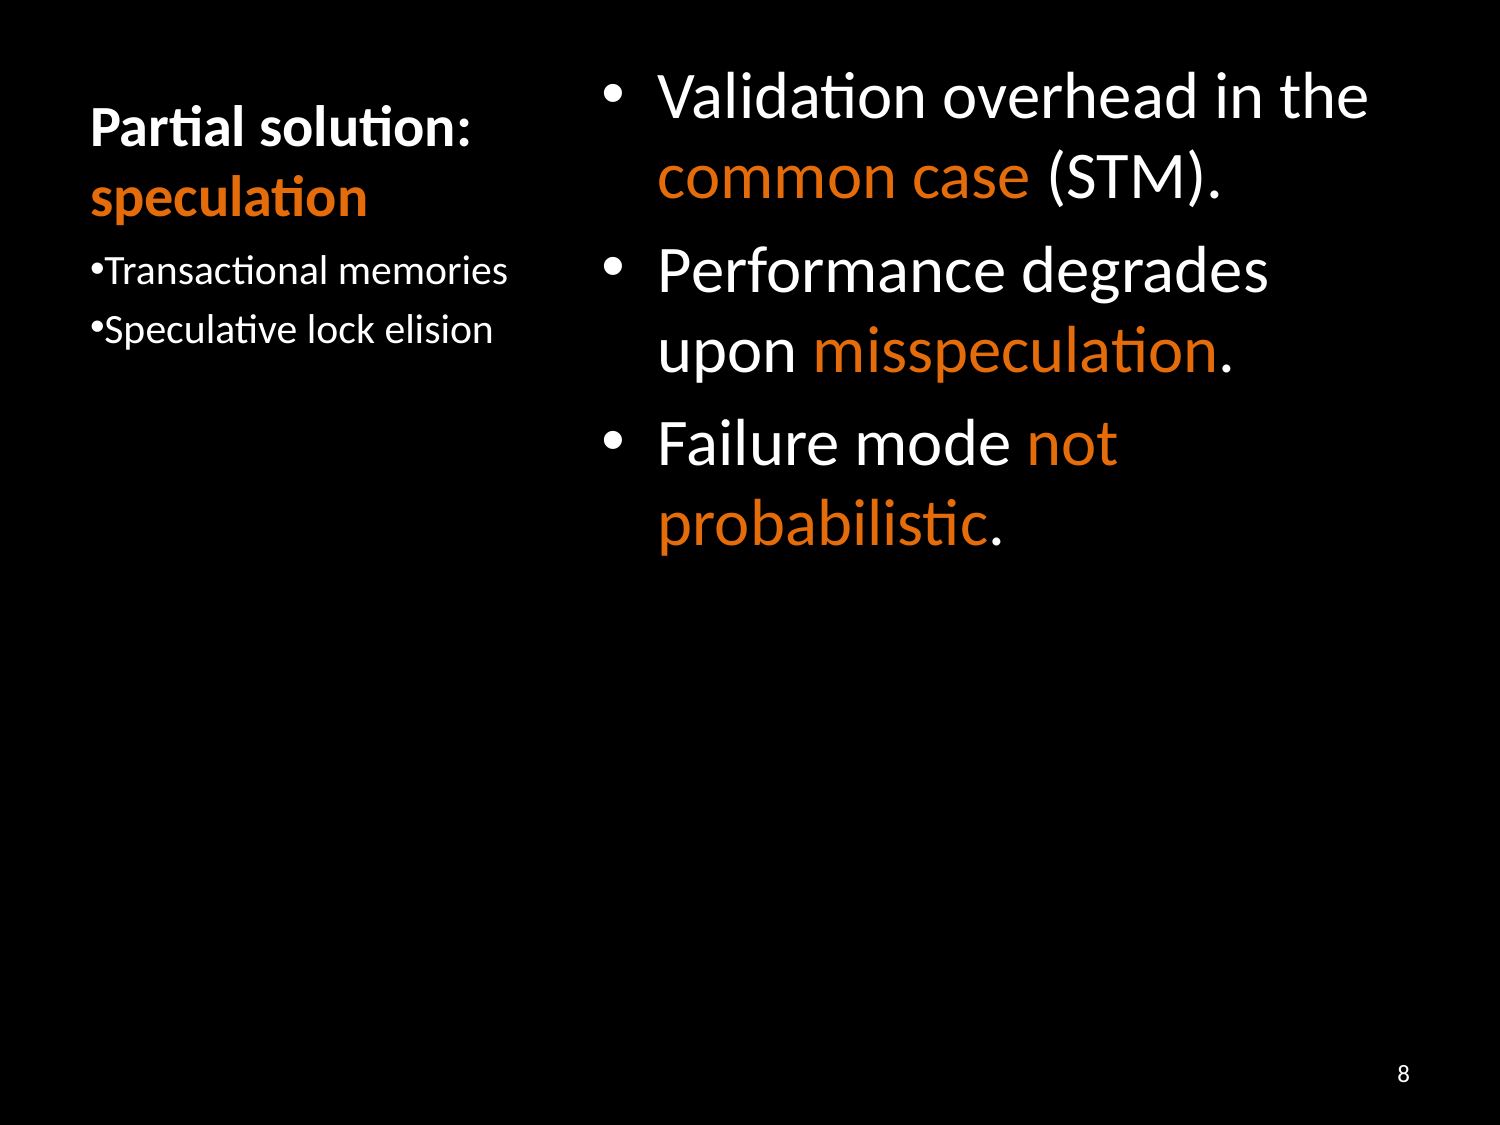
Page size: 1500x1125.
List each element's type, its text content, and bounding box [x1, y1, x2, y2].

list Validation overhead in the common case (STM). Performance degrades upon misspeculation. Failure mode not probabilistic. [586, 44, 1425, 1005]
title Partial solution: speculation [75, 44, 569, 235]
slide_number 8 [1074, 1042, 1425, 1103]
list Transactional memories Speculative lock elision [75, 235, 569, 1005]
